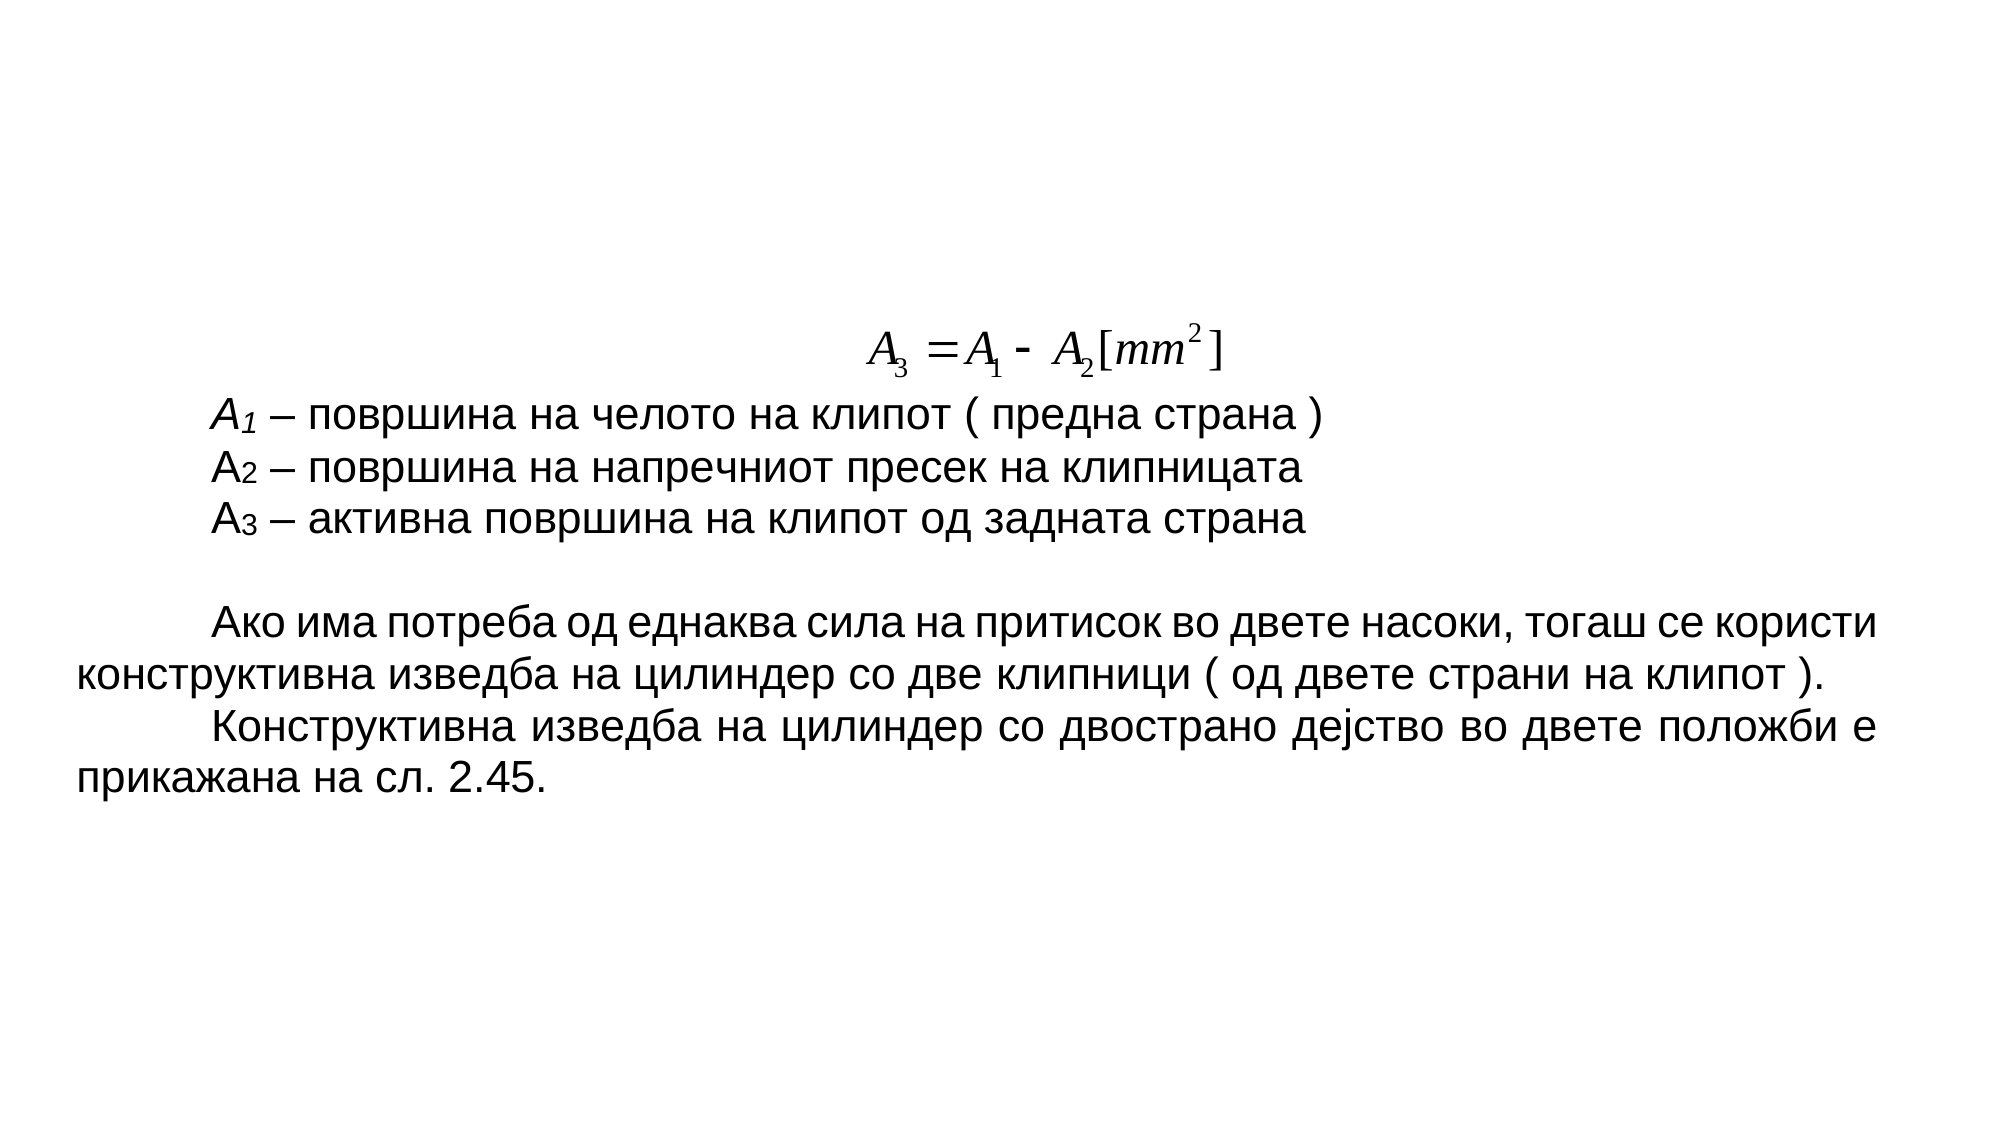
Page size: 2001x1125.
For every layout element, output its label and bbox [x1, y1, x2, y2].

picture [76, 311, 1883, 803]
